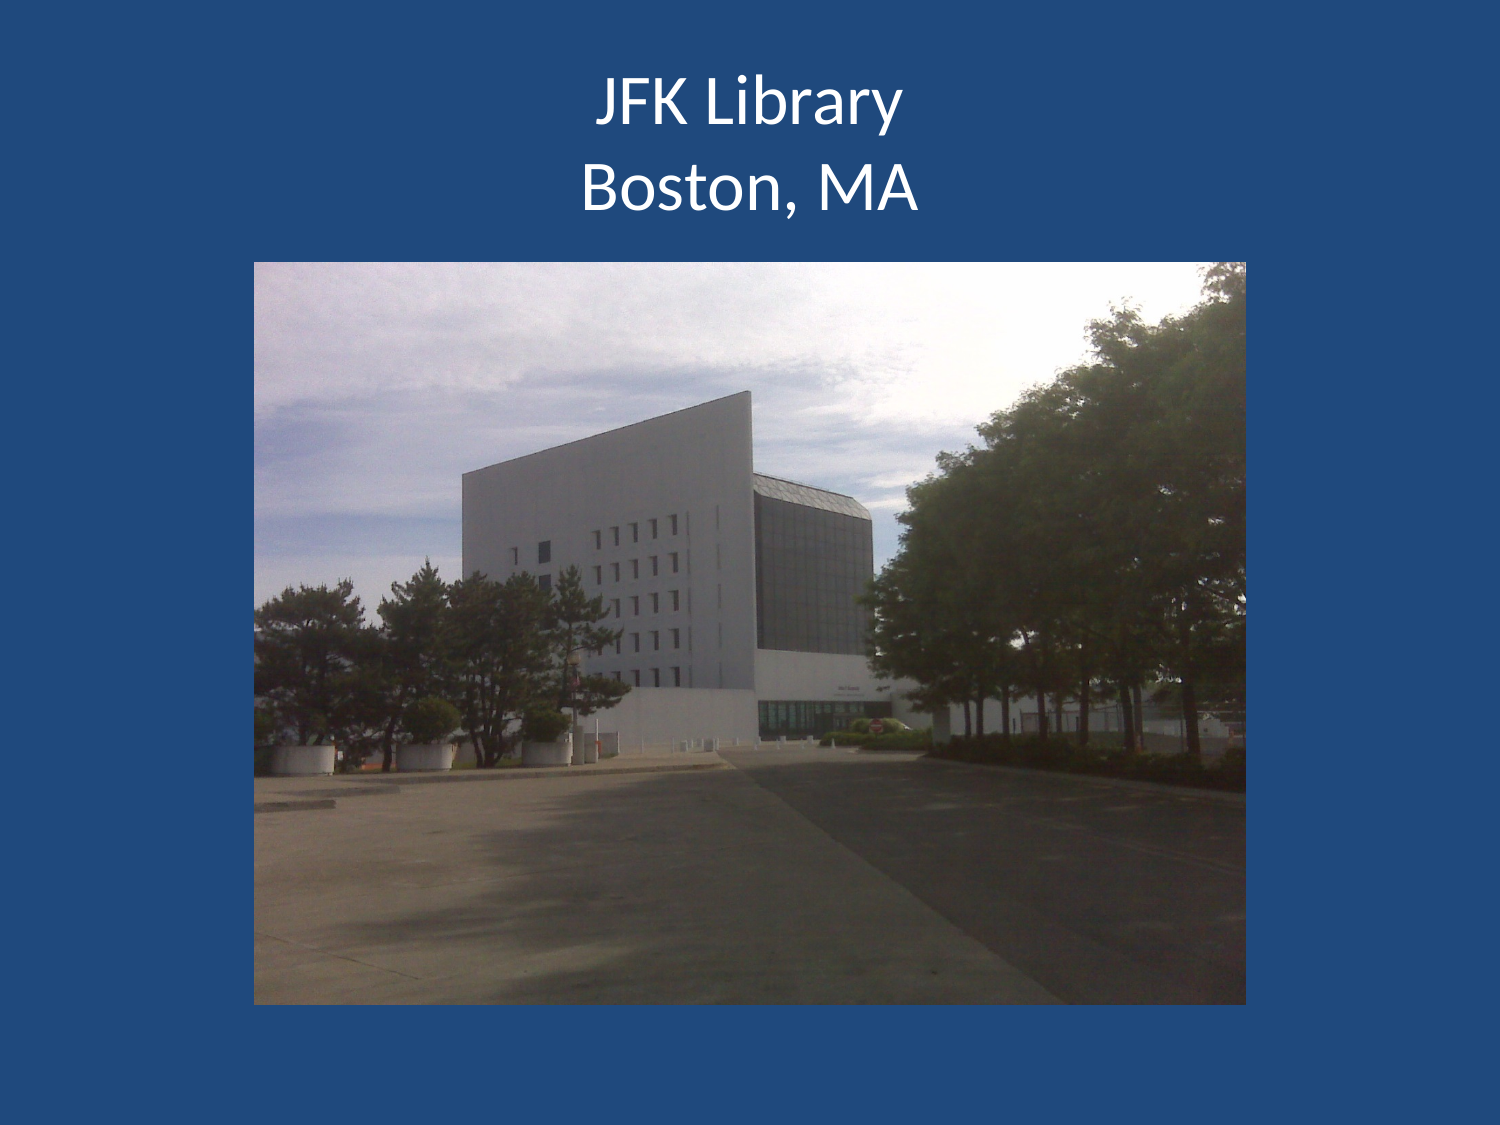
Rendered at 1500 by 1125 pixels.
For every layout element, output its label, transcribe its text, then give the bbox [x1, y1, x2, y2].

title JFK Library Boston, MA [75, 45, 1425, 233]
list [254, 262, 1246, 1006]
